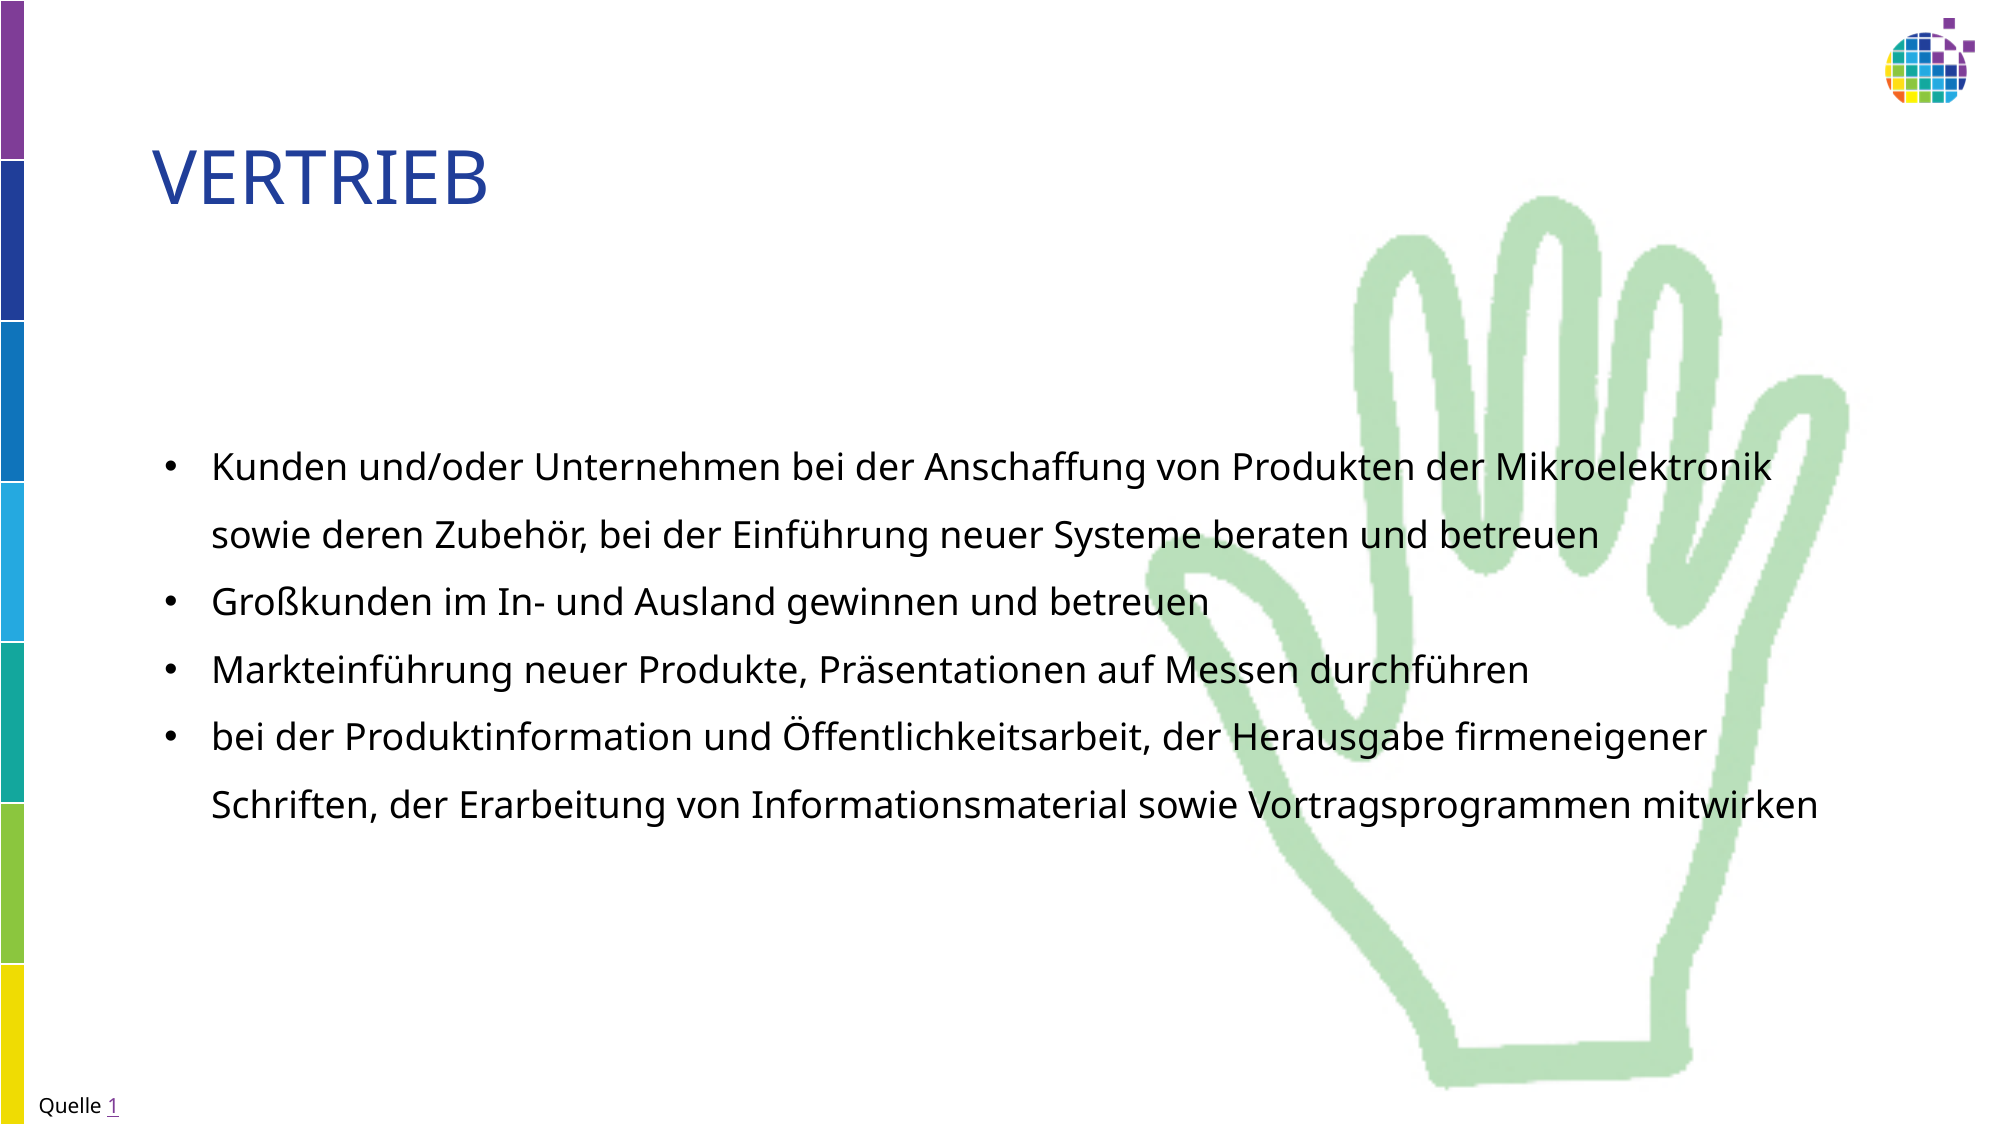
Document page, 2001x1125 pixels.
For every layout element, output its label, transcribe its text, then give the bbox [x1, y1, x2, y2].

text_box Kunden und/oder Unternehmen bei der Anschaffung von Produkten der Mikroelektronik sowie deren Zubehör, bei der Einführung neuer Systeme beraten und betreuen Großkunden im In- und Ausland gewinnen und betreuen Markteinführung neuer Produkte, Präsentationen auf Messen durchführen bei der Produktinformation und Öffentlichkeitsarbeit, der Herausgabe firmeneigener Schriften, der Erarbeitung von Informationsmaterial sowie Vortragsprogrammen mitwirken [149, 413, 1013, 834]
text_box Quelle 1 [23, 1085, 474, 1125]
title Vertrieb [137, 116, 1013, 246]
picture [1013, 18, 2000, 1125]
